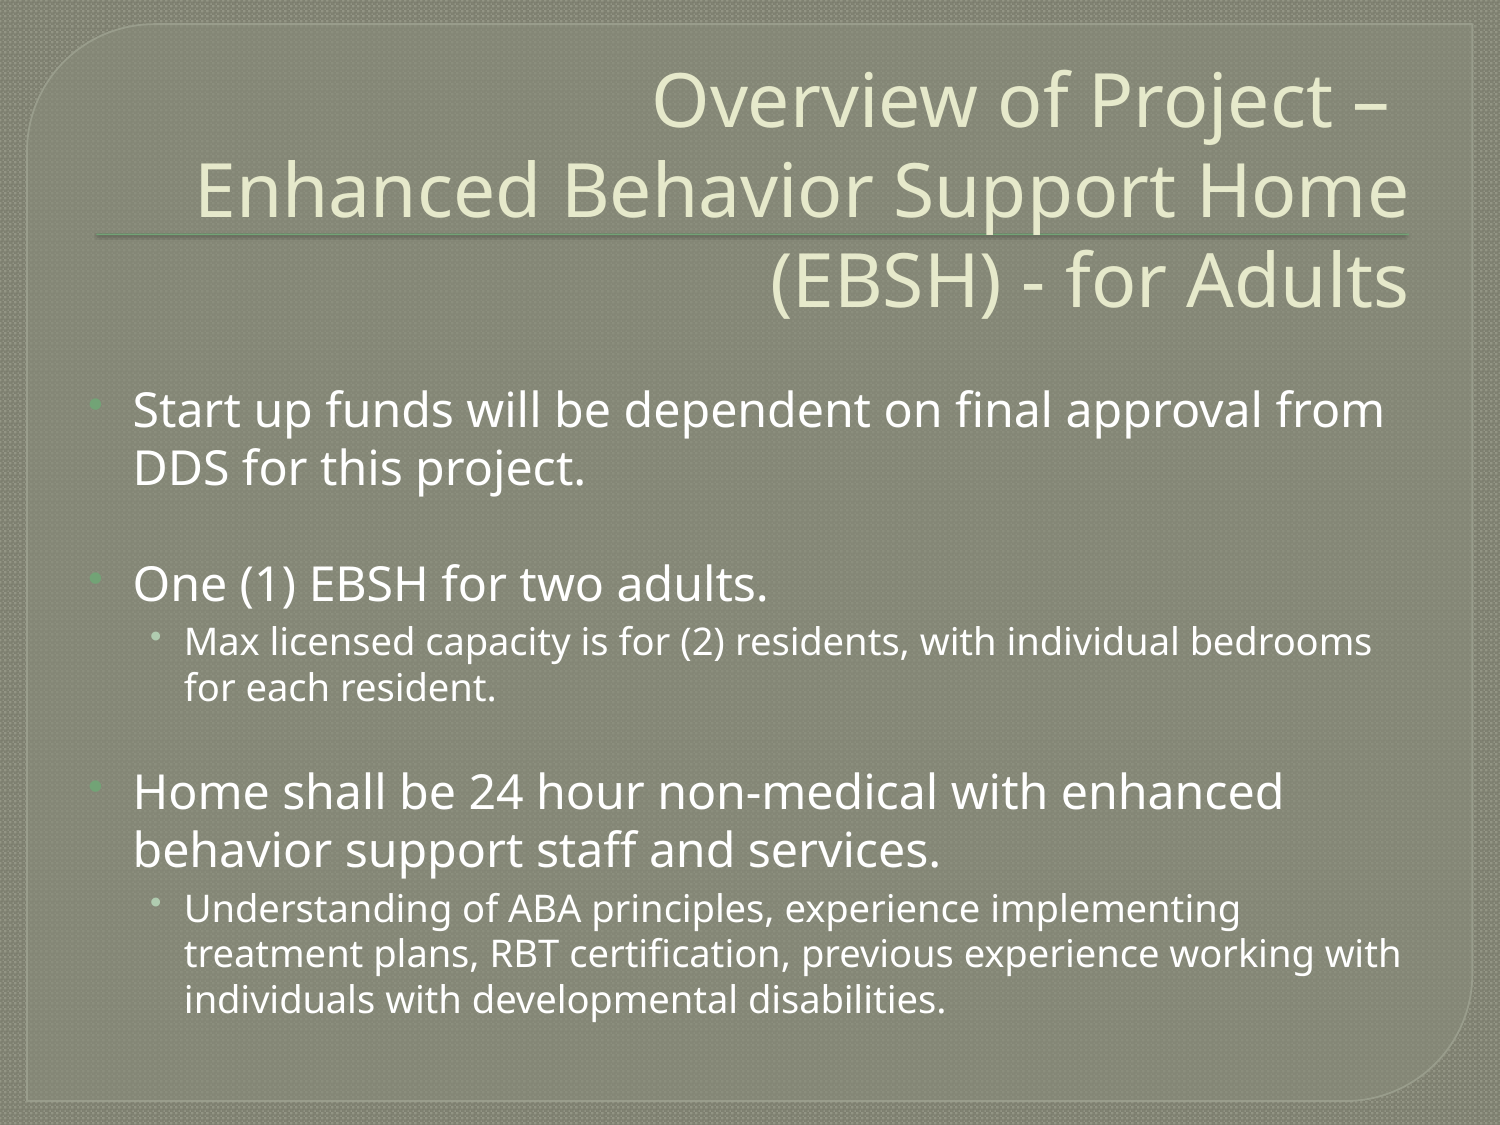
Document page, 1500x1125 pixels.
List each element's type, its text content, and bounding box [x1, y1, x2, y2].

title Overview of Project – Enhanced Behavior Support Home (EBSH) - for Adults [75, 51, 1425, 330]
list Start up funds will be dependent on final approval from DDS for this project. One (1) EBSH for two adults. Max licensed capacity is for (2) residents, with individual bedrooms for each resident. Home shall be 24 hour non-medical with enhanced behavior support staff and services. Understanding of ABA principles, experience implementing treatment plans, RBT certification, previous experience working with individuals with developmental disabilities. [75, 371, 1425, 1034]
